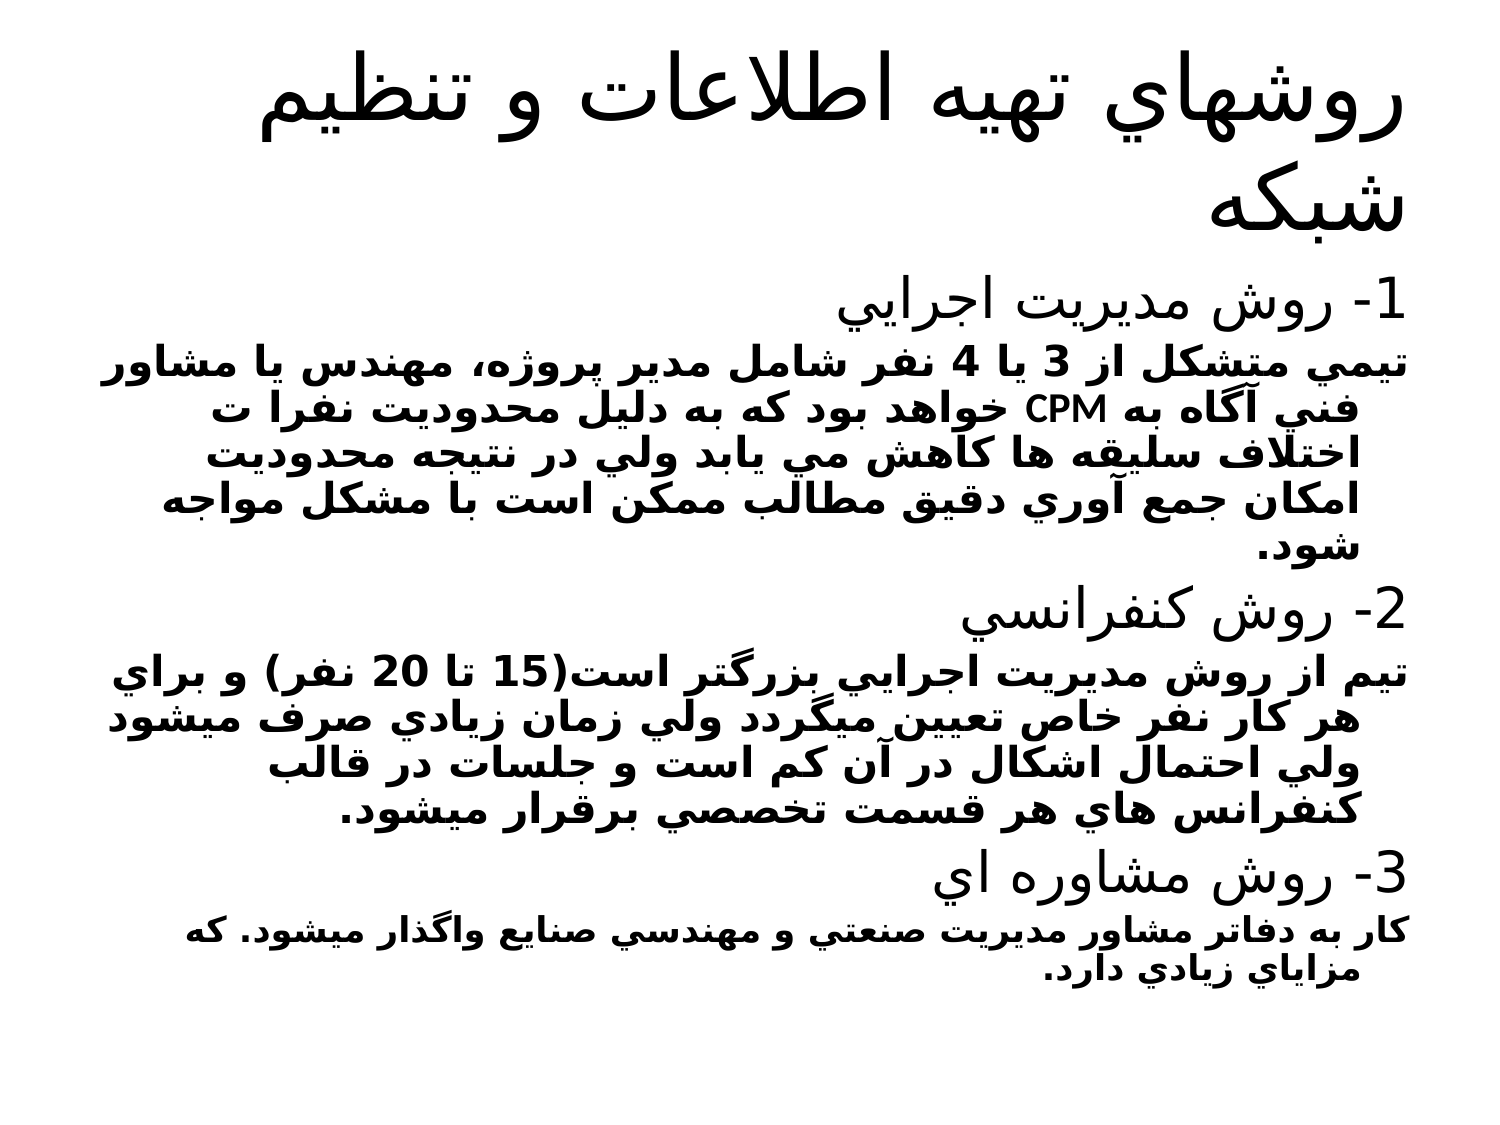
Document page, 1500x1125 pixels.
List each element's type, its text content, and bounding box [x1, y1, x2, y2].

title روشهاي تهيه اطلاعات و تنظيم شبکه [75, 45, 1425, 233]
list 1- روش مديريت اجرايي تيمي متشکل از 3 يا 4 نفر شامل مدير پروژه، مهندس يا مشاور فني آگاه به CPM خواهد بود که به دليل محدوديت نفرا ت اختلاف سليقه ها کاهش مي يابد ولي در نتيجه محدوديت امکان جمع آوري دقيق مطالب ممکن است با مشکل مواجه شود. 2- روش کنفرانسي تيم از روش مديريت اجرايي بزرگتر است(15 تا 20 نفر) و براي هر کار نفر خاص تعيين ميگردد ولي زمان زيادي صرف ميشود ولي احتمال اشکال در آن کم است و جلسات در قالب کنفرانس هاي هر قسمت تخصصي برقرار ميشود. 3- روش مشاوره اي کار به دفاتر مشاور مديريت صنعتي و مهندسي صنايع واگذار ميشود. که مزاياي زيادي دارد. [75, 262, 1425, 1013]
